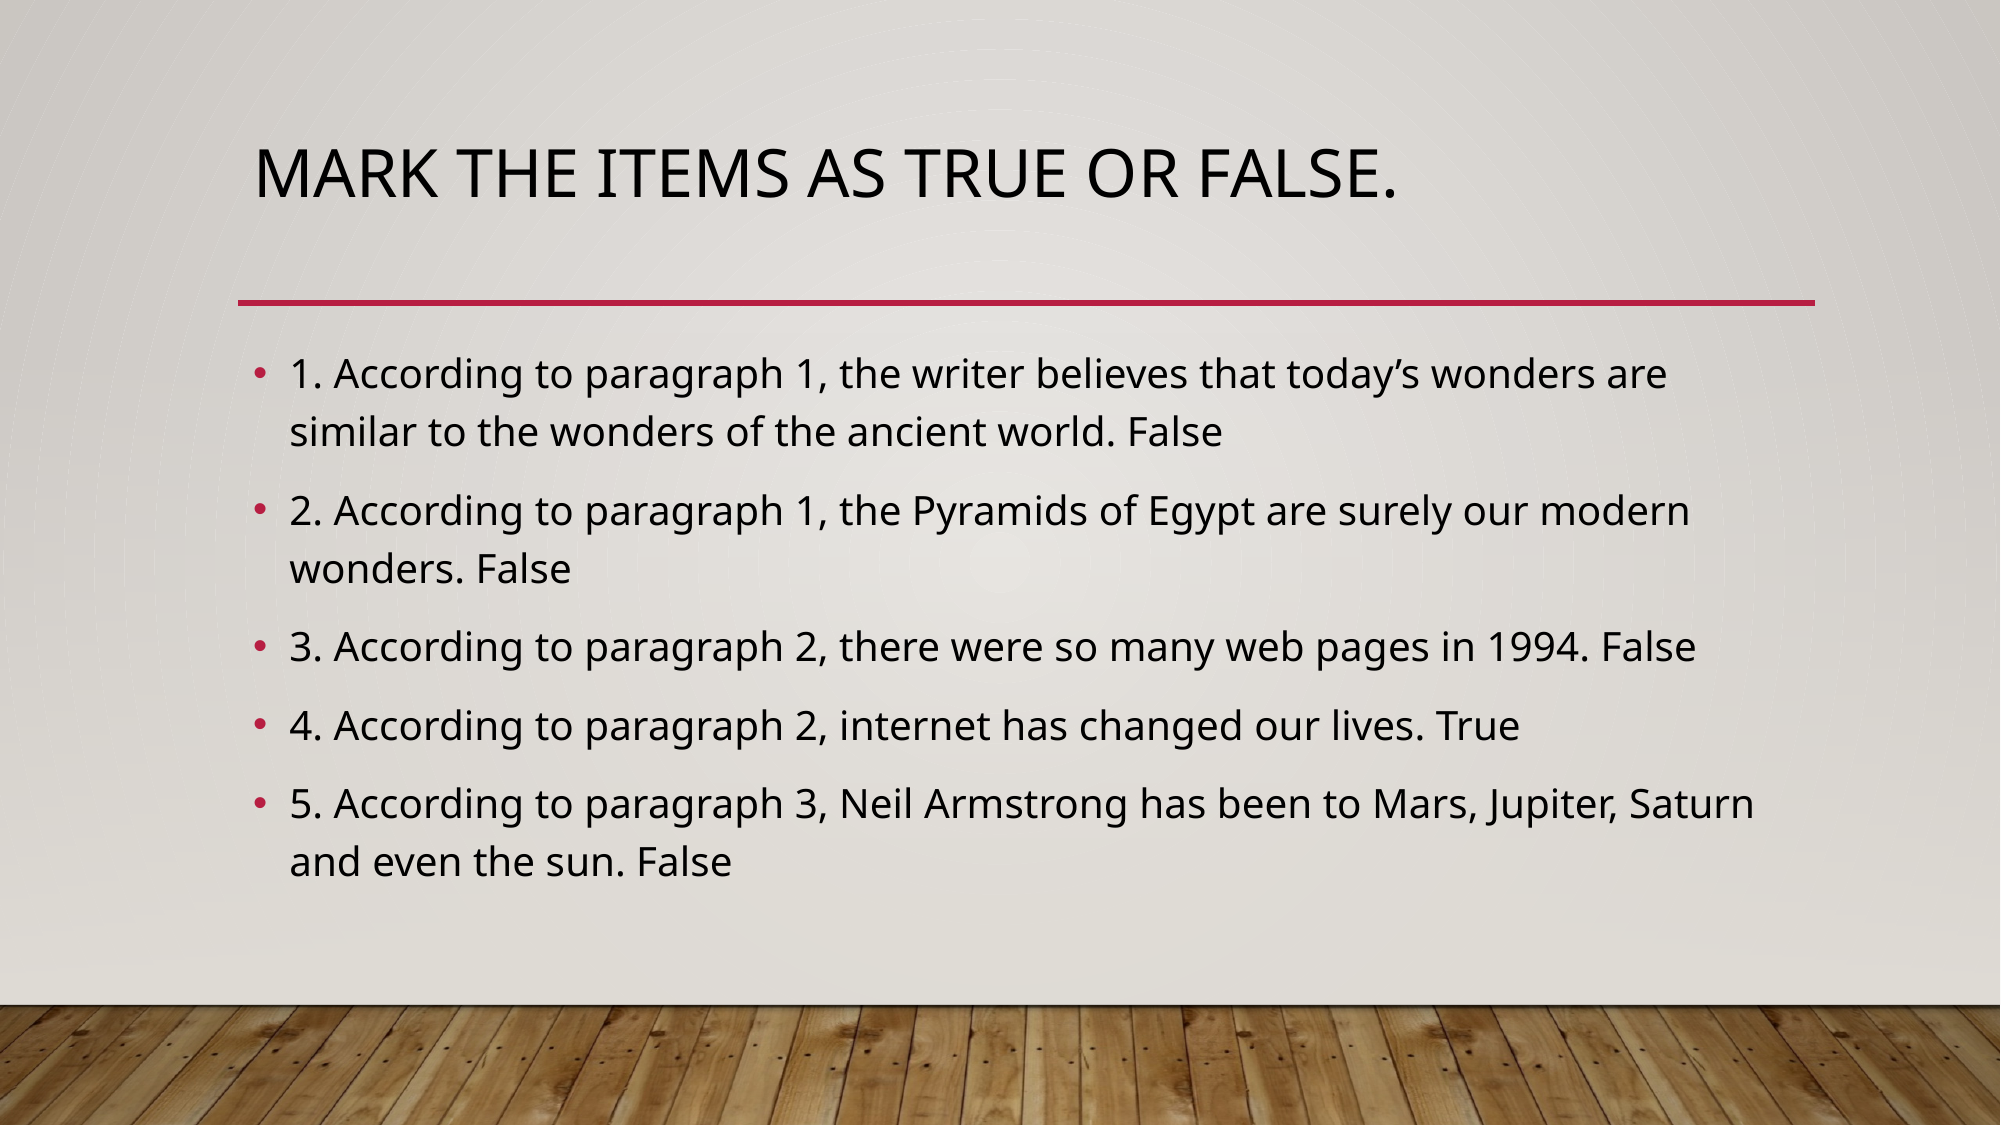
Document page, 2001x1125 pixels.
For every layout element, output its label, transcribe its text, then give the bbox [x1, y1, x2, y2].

title Mark The items as true or false. [238, 131, 1814, 305]
list 1. According to paragraph 1, the writer believes that today’s wonders are similar to the wonders of the ancient world. False 2. According to paragraph 1, the Pyramids of Egypt are surely our modern wonders. False 3. According to paragraph 2, there were so many web pages in 1994. False 4. According to paragraph 2, internet has changed our lives. True 5. According to paragraph 3, Neil Armstrong has been to Mars, Jupiter, Saturn and even the sun. False [238, 330, 1814, 897]
picture [0, 1005, 2000, 1125]
